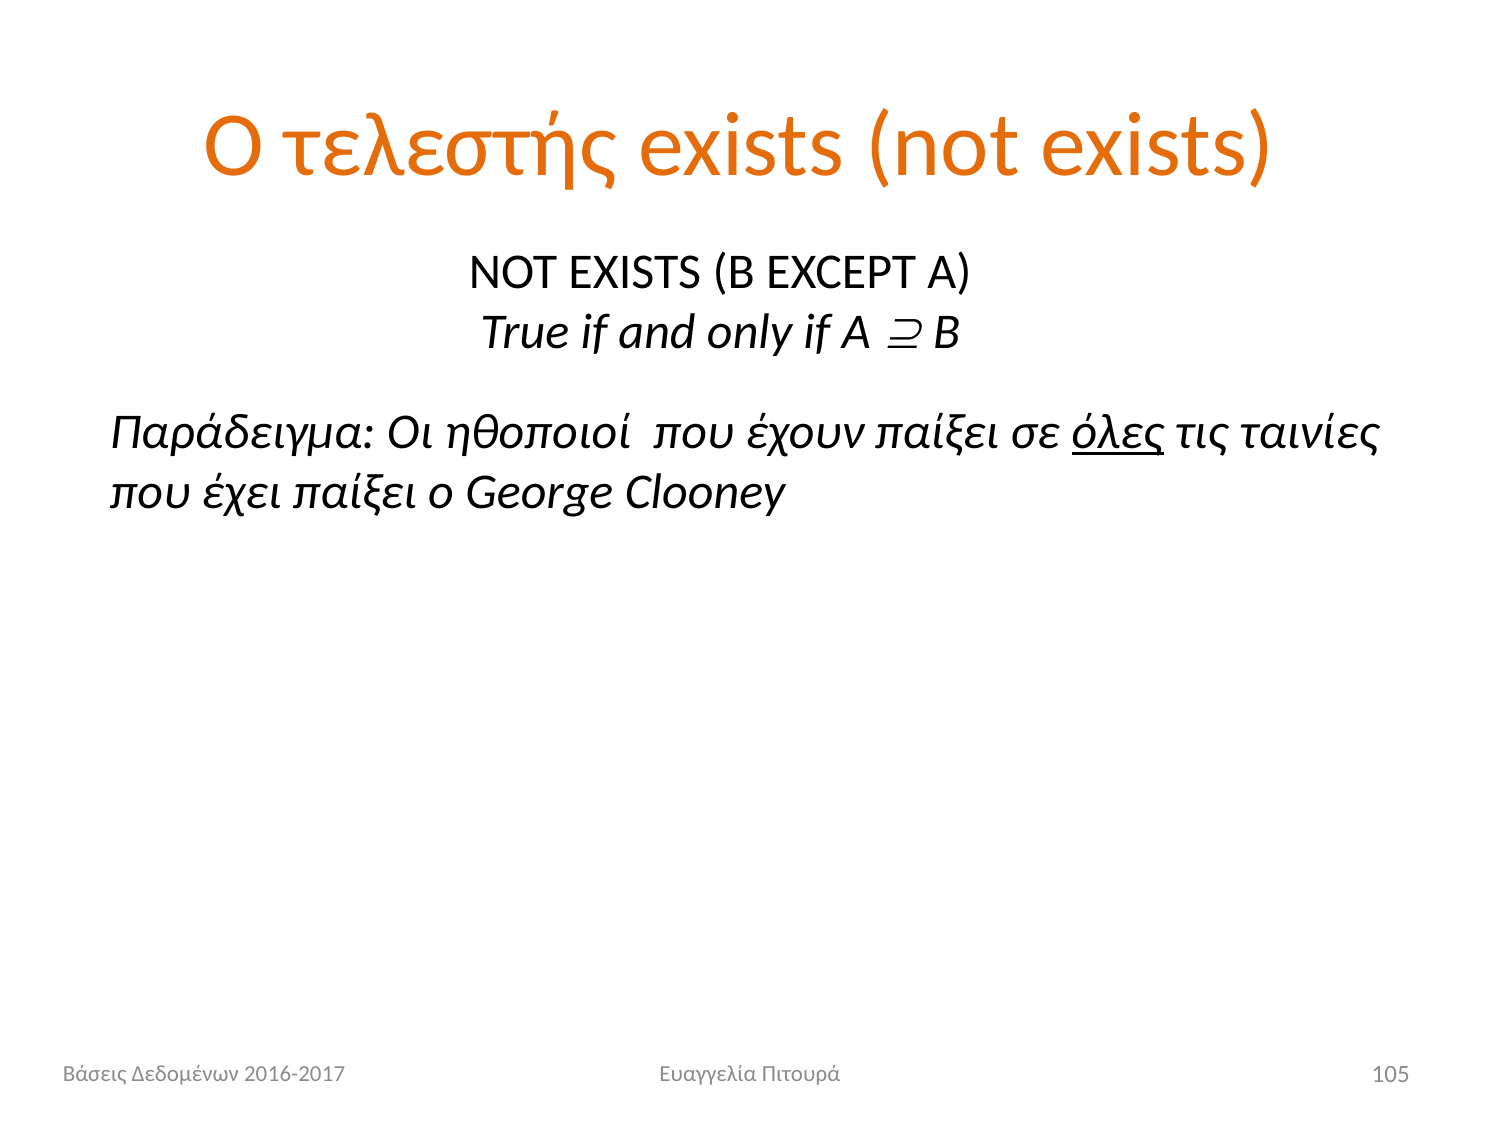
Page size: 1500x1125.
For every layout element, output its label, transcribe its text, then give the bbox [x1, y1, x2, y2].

slide_number 105 [1074, 1042, 1425, 1103]
footer Ευαγγελία Πιτουρά [512, 1042, 988, 1103]
text_box NOT EXISTS (Β EXCEPT Α) True if and only if A  B [211, 233, 1229, 366]
text_box Βάσεις Δεδομένων 2016-2017 [47, 1042, 398, 1103]
text_box Παράδειγμα: Οι ηθοποιοί που έχουν παίξει σε όλες τις ταινίες που έχει παίξει ο George Clooney [95, 390, 1458, 526]
title Ο τελεστής exists (not exists) [75, 45, 1425, 233]
